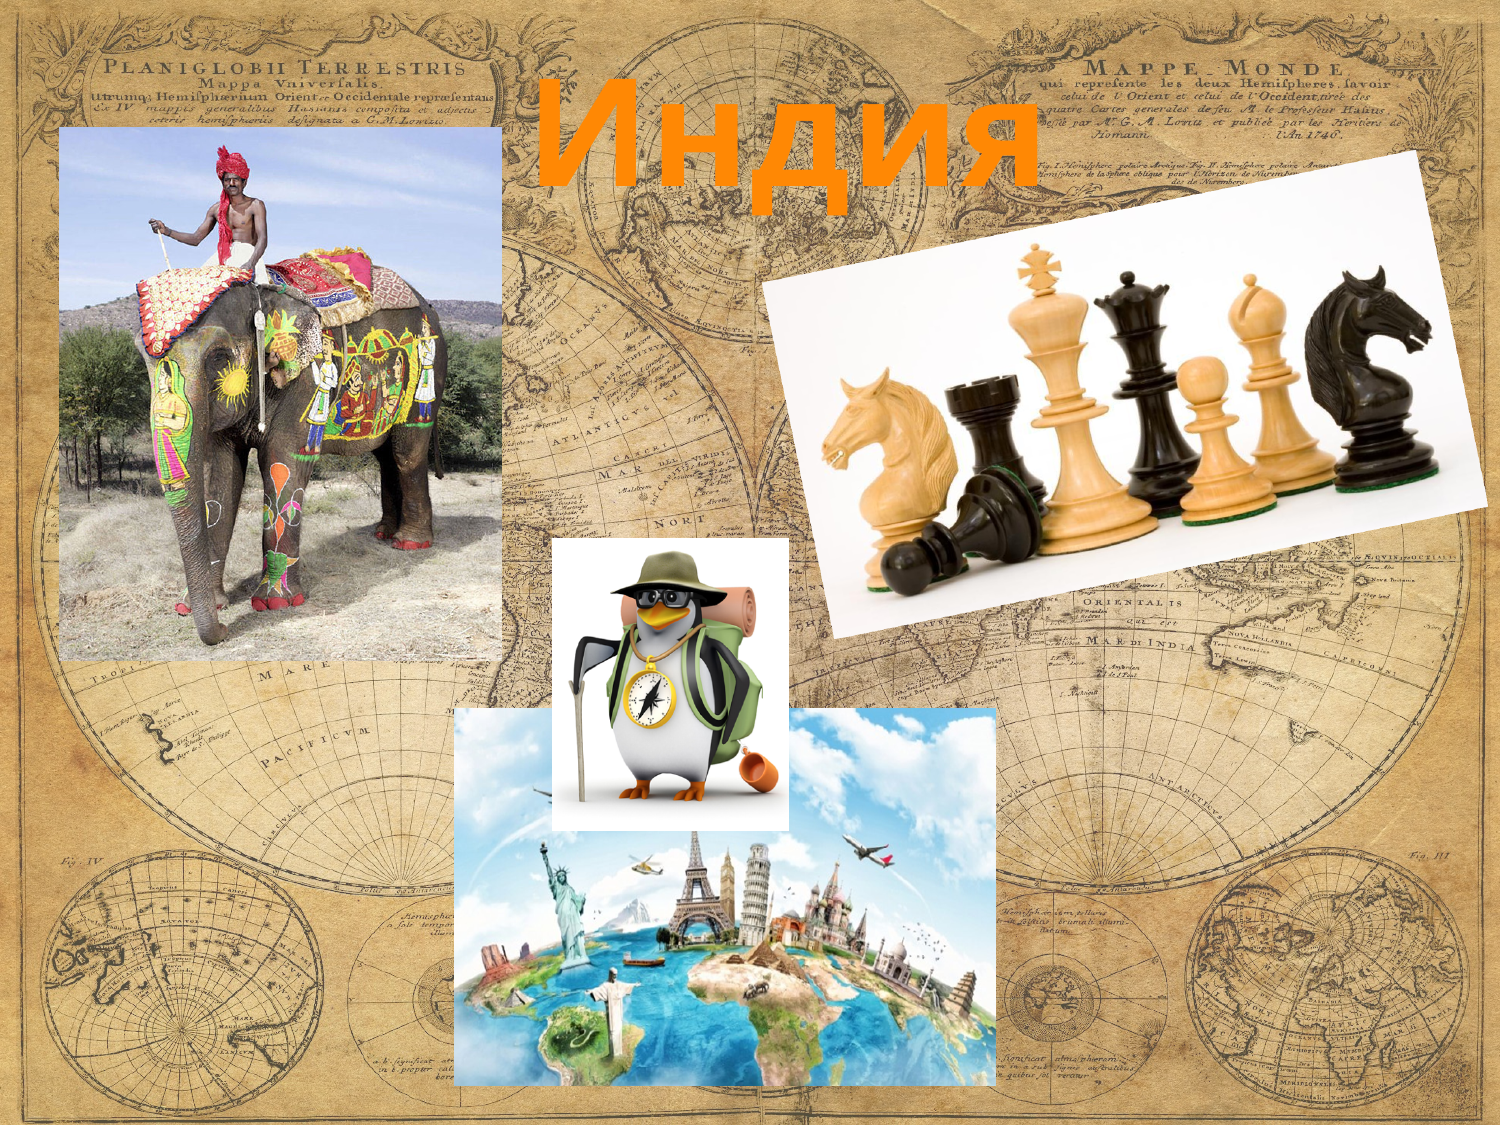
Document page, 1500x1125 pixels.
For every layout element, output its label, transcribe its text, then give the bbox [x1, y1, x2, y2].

text_box Индия [430, 29, 1146, 225]
picture [58, 127, 503, 662]
picture [763, 150, 1487, 639]
text_box Символ Олимпийских игр [399, 399, 783, 726]
picture [454, 538, 996, 1086]
text_box Символ Олимпийских игр [794, 590, 1100, 726]
